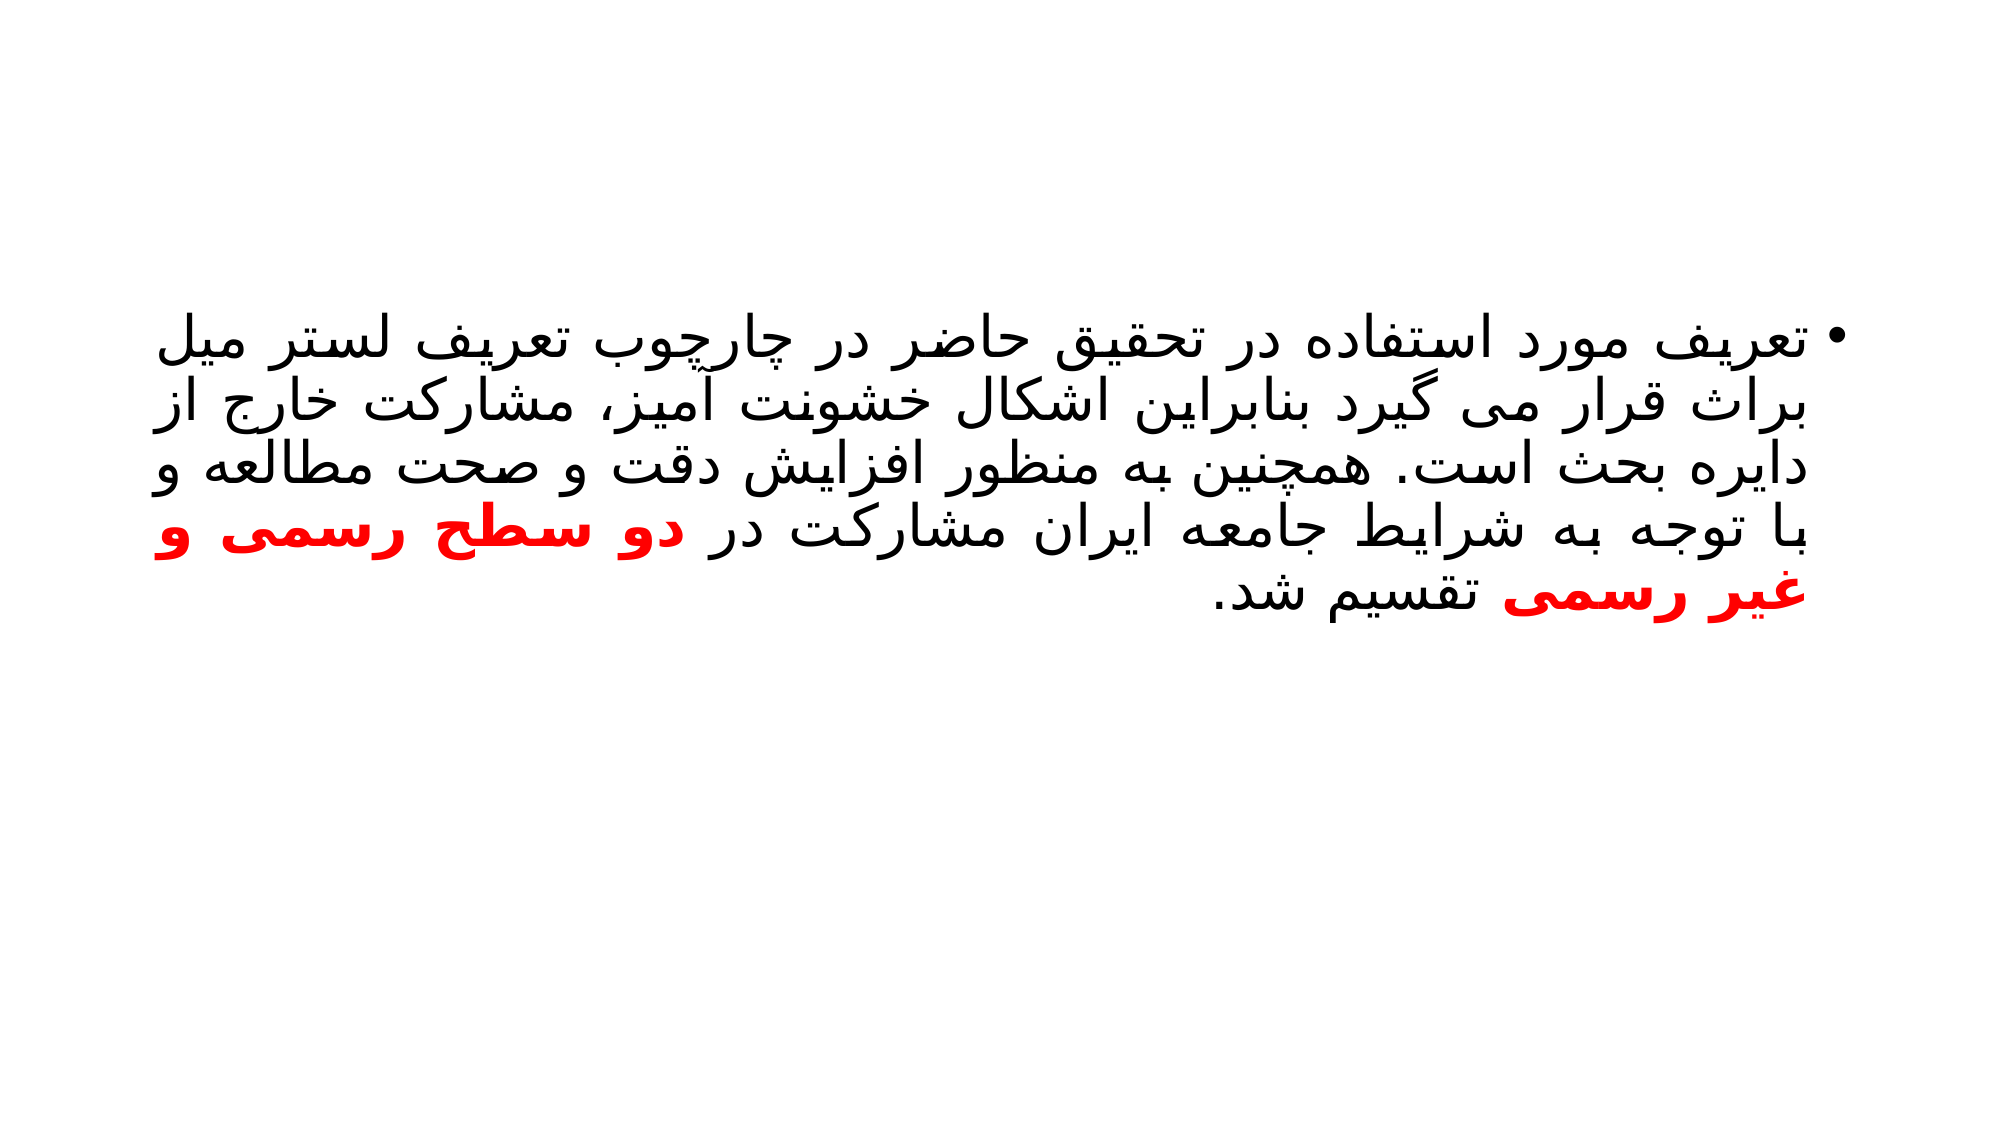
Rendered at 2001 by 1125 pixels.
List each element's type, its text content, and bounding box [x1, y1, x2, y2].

list تعریف مورد استفاده در تحقیق حاضر در چارچوب تعریف لستر میل براث قرار می گیرد بنابراین اشکال خشونت آمیز، مشارکت خارج از دایره بحث است. همچنین به منظور افزایش دقت و صحت مطالعه و با توجه به شرایط جامعه ایران مشارکت در دو سطح رسمی و غیر رسمی تقسیم شد. [137, 299, 1863, 1014]
